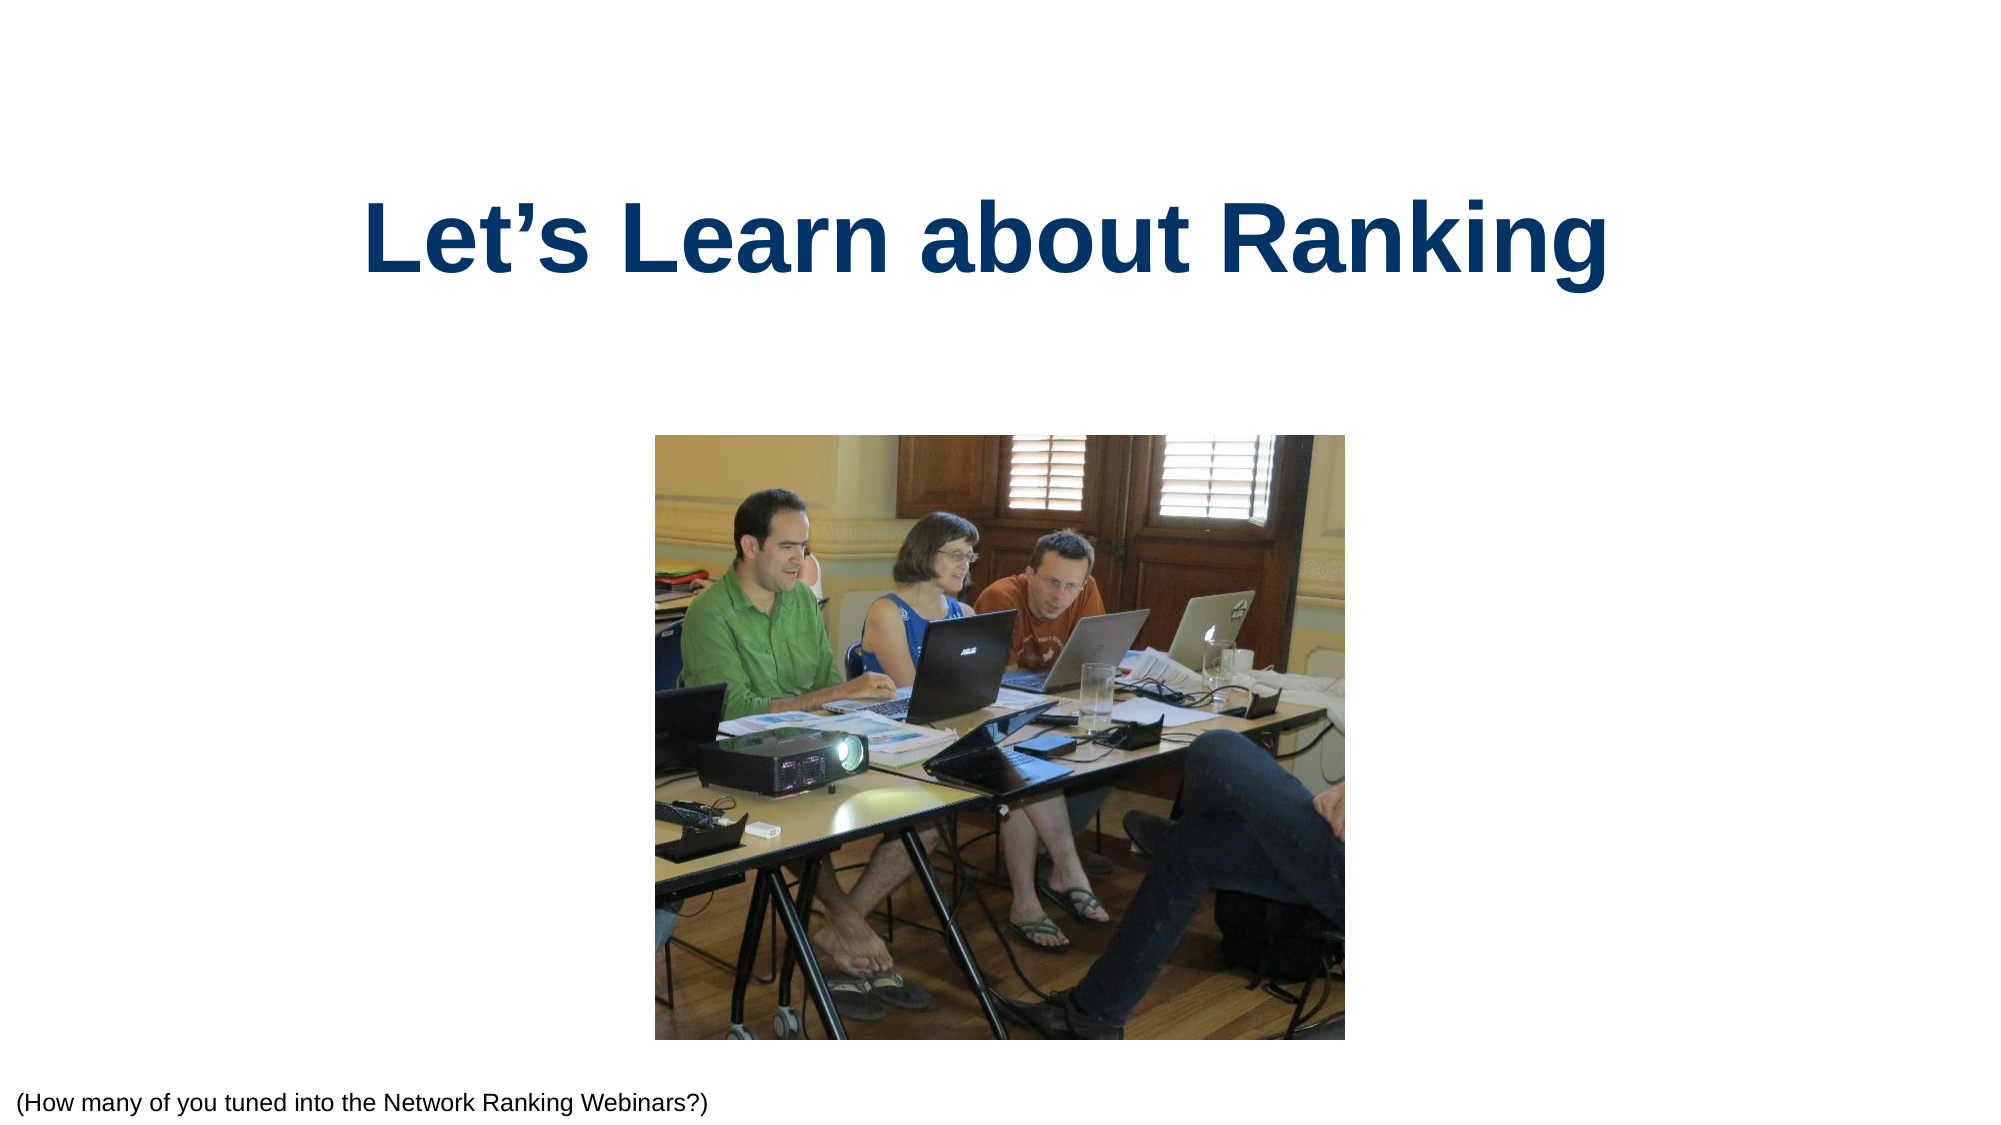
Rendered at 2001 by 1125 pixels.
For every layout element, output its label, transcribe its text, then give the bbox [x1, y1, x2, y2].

text_box Let’s Learn about Ranking [318, 129, 1657, 457]
text_box (How many of you tuned into the Network Ranking Webinars?) [1, 1079, 726, 1125]
picture [654, 435, 1346, 1040]
